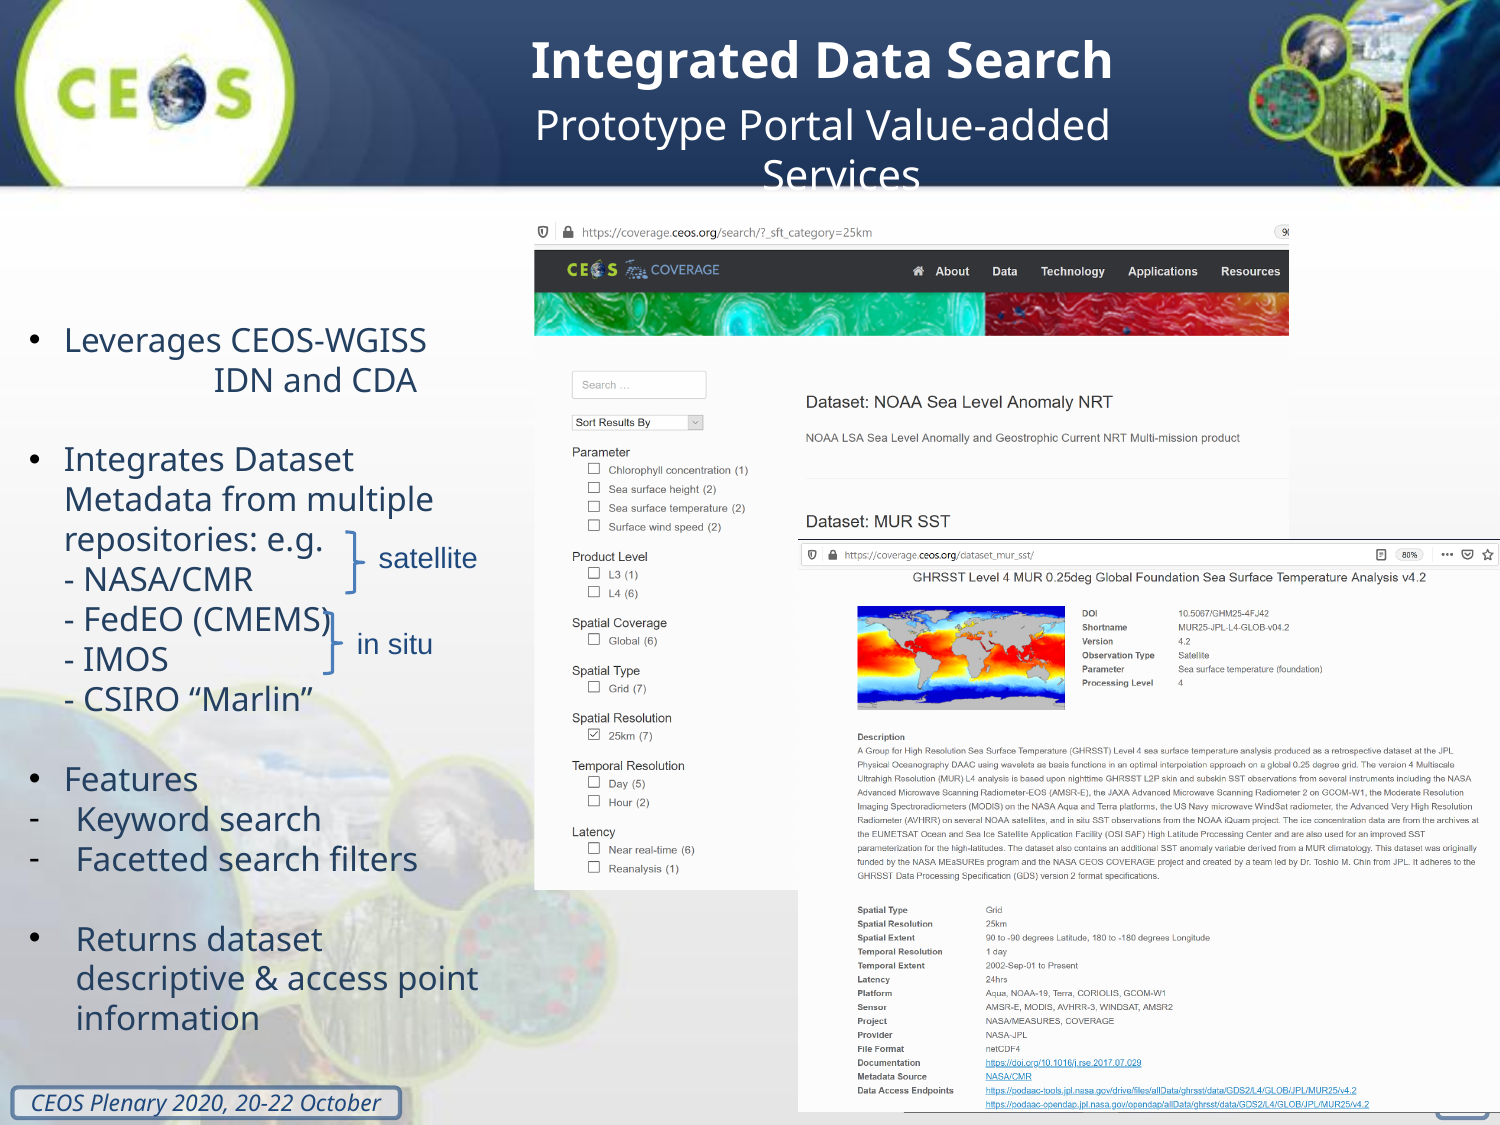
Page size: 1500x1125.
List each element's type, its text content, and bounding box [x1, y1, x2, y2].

text_box Leverages CEOS-WGISS IDN and CDA Integrates Dataset Metadata from multiple repositories: e.g. - NASA/CMR - FedEO (CMEMS) - IMOS - CSIRO “Marlin” Features Keyword search Facetted search filters Returns dataset descriptive & access point information [13, 271, 516, 1045]
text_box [534, 220, 1500, 1113]
picture [0, 0, 1500, 1125]
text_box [345, 531, 494, 594]
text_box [323, 612, 450, 674]
list Integrated Data Search Prototype Portal Value-added Services [419, 20, 1190, 161]
